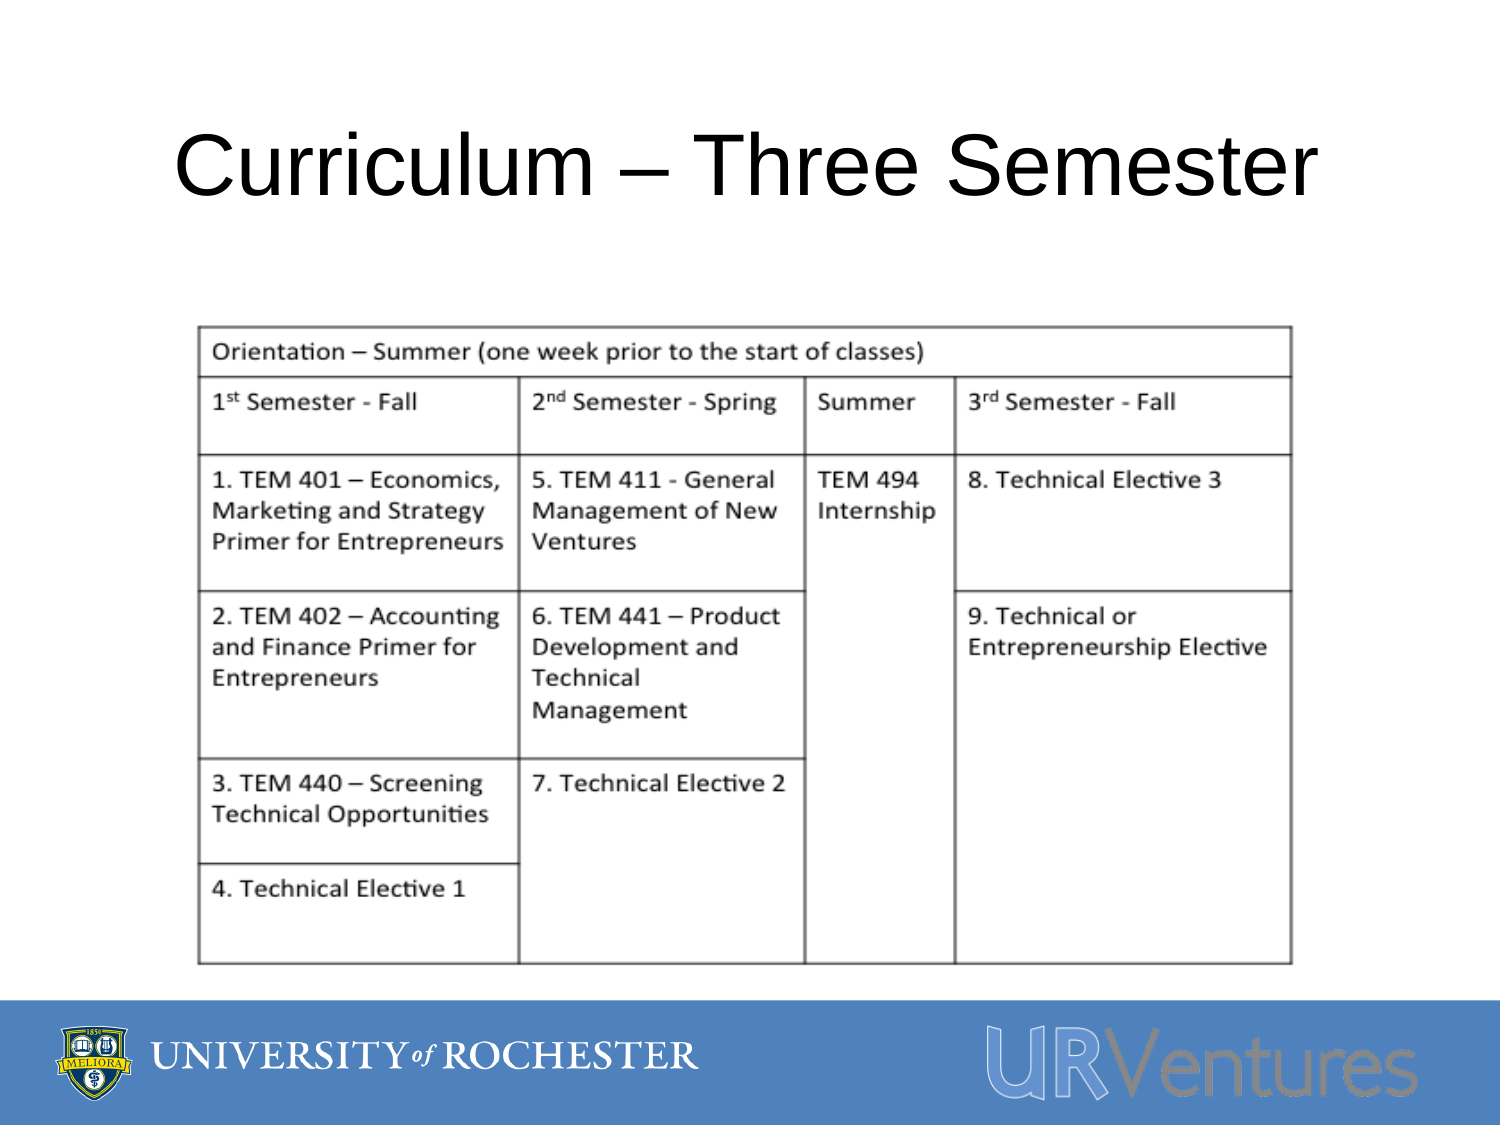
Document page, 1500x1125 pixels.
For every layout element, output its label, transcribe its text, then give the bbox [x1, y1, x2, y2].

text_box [0, 1000, 1500, 1125]
title Curriculum – Three Semester [143, 97, 1351, 225]
picture [178, 308, 1313, 984]
picture [987, 1025, 1419, 1101]
